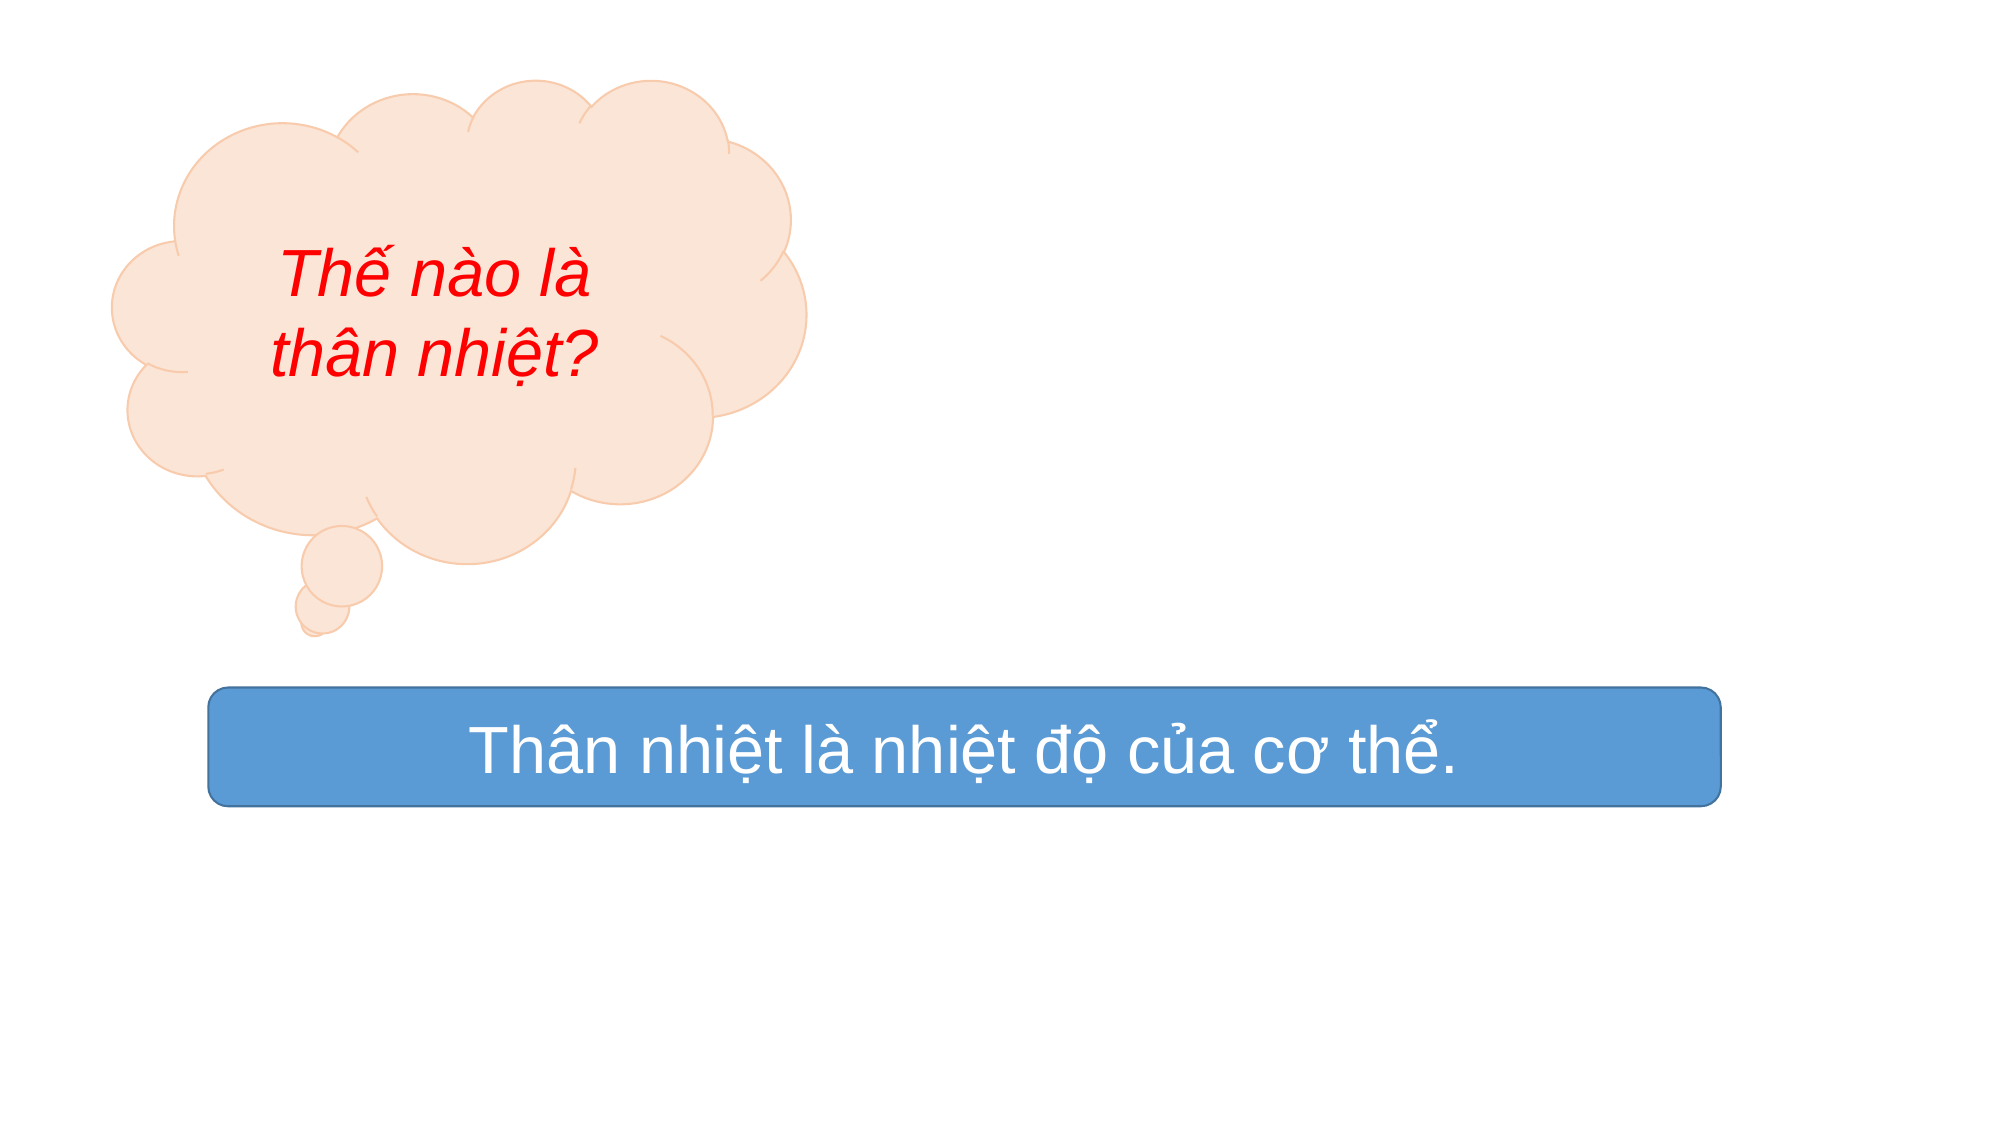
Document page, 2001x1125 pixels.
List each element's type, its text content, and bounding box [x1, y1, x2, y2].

text_box Thế nào là thân nhiệt? [110, 79, 808, 638]
text_box Thân nhiệt là nhiệt độ của cơ thể. [207, 686, 1722, 808]
